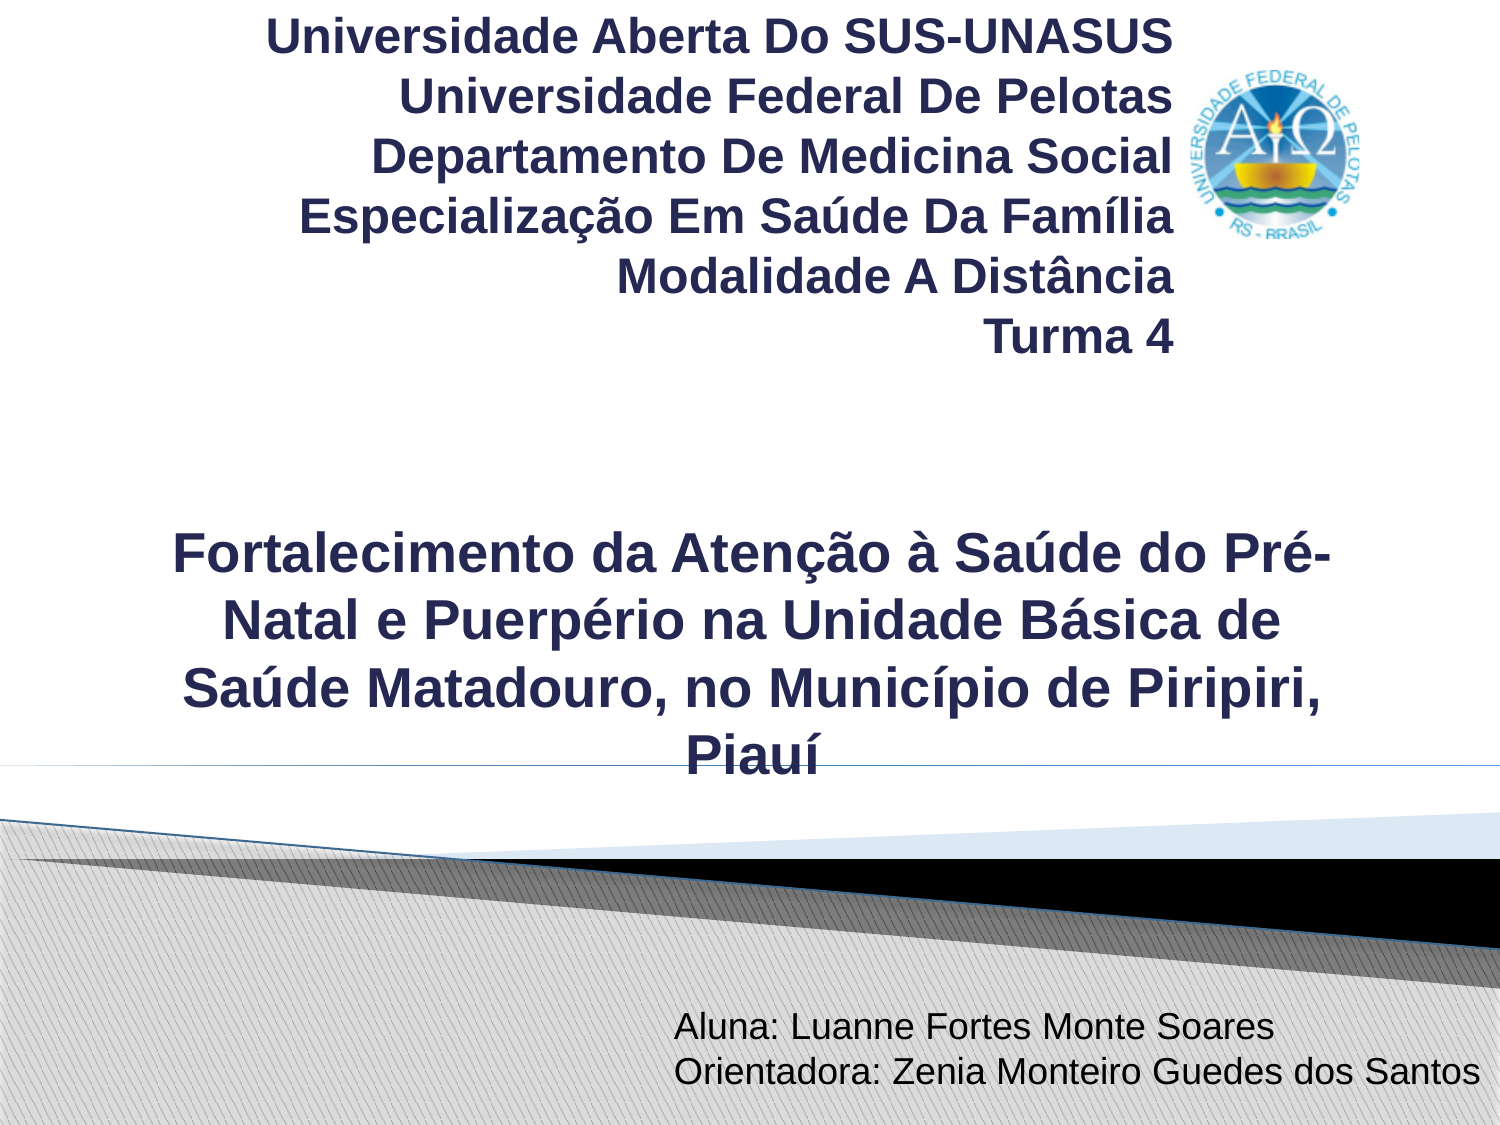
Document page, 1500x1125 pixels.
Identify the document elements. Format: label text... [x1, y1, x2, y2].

text_box Aluna: Luanne Fortes Monte Soares Orientadora: Zenia Monteiro Guedes dos Santos [659, 994, 1500, 1100]
subtitle Fortalecimento da Atenção à Saúde do Pré-Natal e Puerpério na Unidade Básica de Saúde Matadouro, no Município de Piripiri, Piauí [134, 508, 1382, 797]
picture [5, 859, 1500, 989]
picture [1190, 69, 1360, 240]
title Universidade Aberta Do SUS-UNASUS Universidade Federal De Pelotas Departamento De Medicina Social Especialização Em Saúde Da Família Modalidade A Distância Turma 4 [0, 189, 1189, 431]
